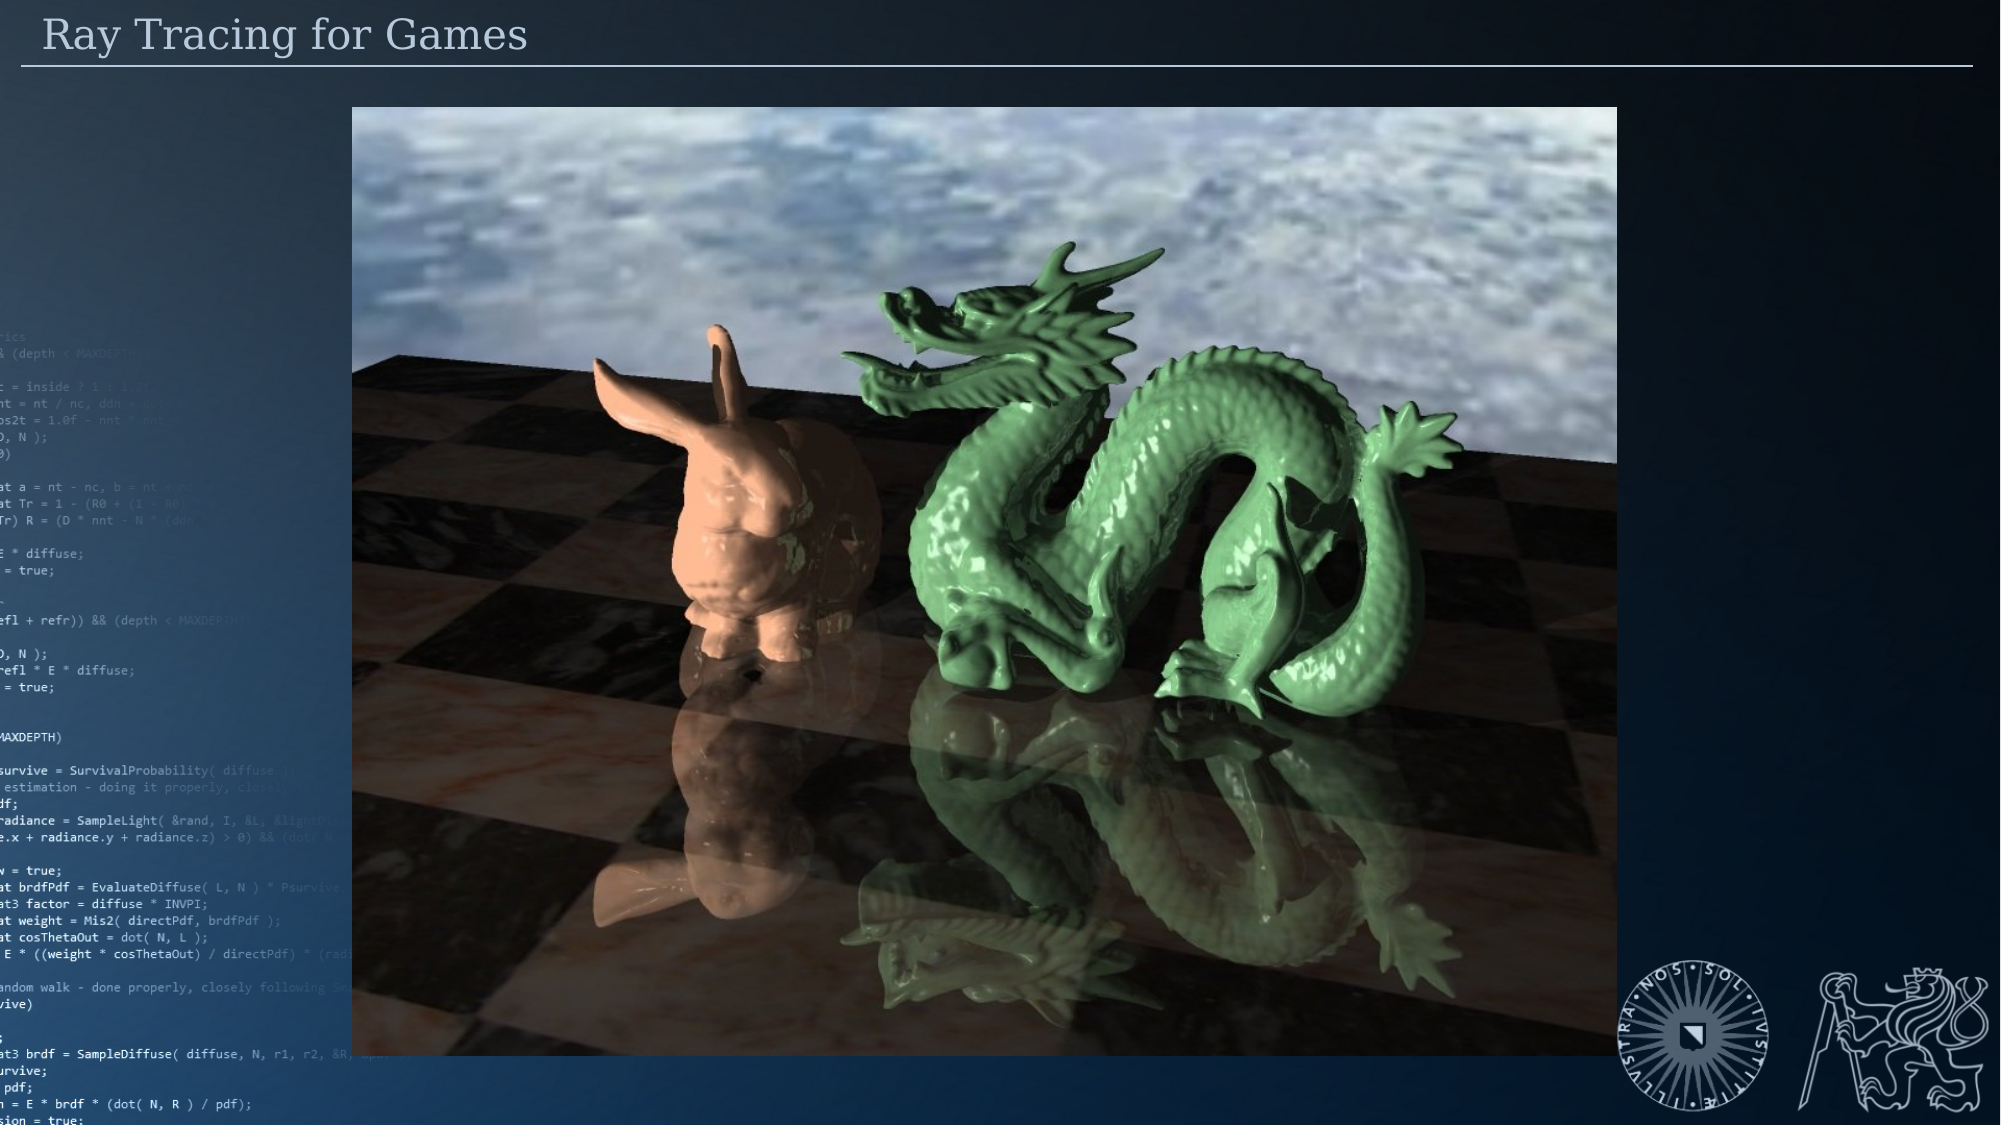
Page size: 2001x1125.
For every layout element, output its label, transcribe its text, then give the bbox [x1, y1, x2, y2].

text_box Ray Tracing for Games [0, 0, 989, 65]
picture [0, 0, 2001, 1125]
